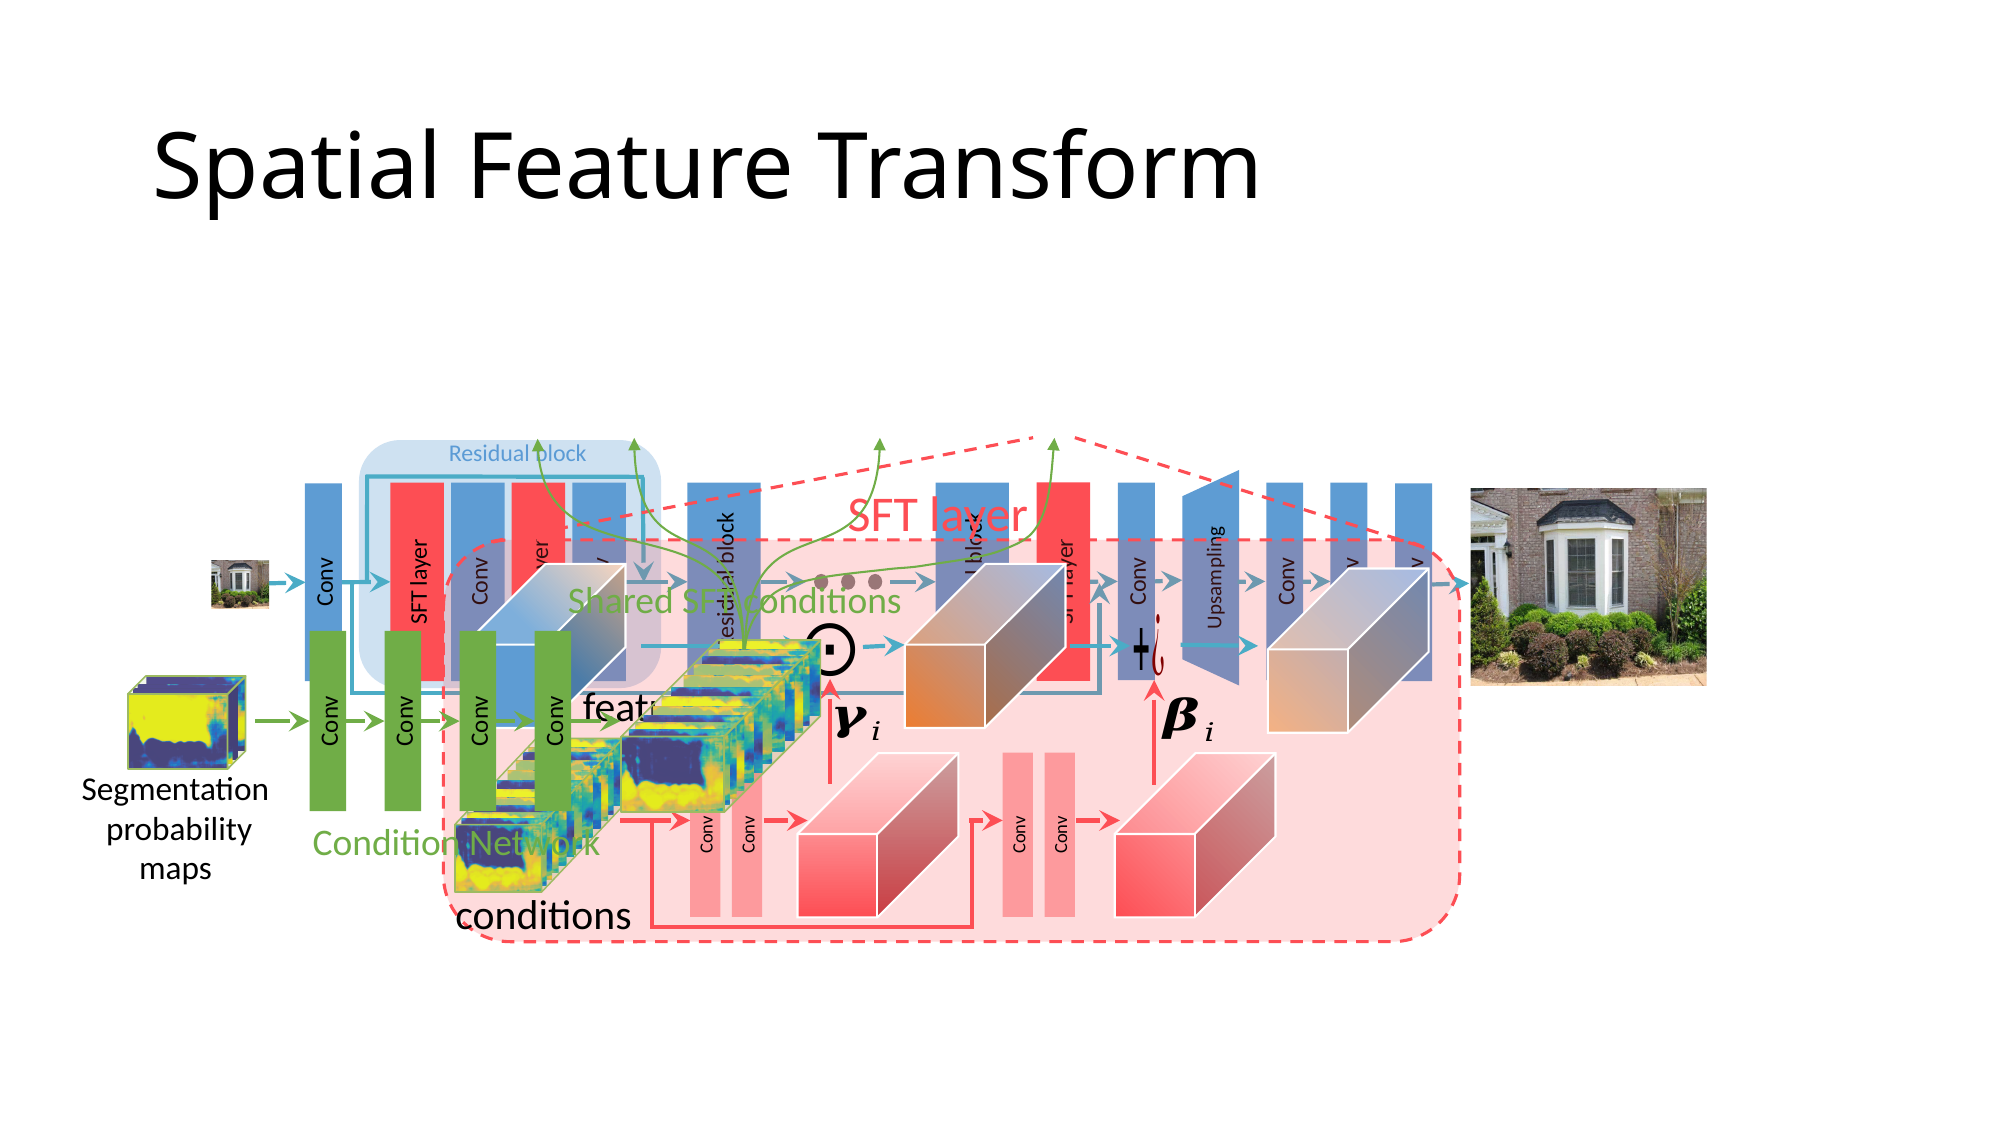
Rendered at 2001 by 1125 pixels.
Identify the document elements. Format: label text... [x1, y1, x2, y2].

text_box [209, 430, 1707, 696]
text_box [535, 441, 746, 647]
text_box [706, 476, 919, 611]
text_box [443, 474, 1460, 942]
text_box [583, 488, 706, 599]
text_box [1074, 437, 1421, 547]
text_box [44, 569, 944, 896]
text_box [490, 437, 1034, 542]
title Spatial Feature Transform [137, 59, 1863, 278]
